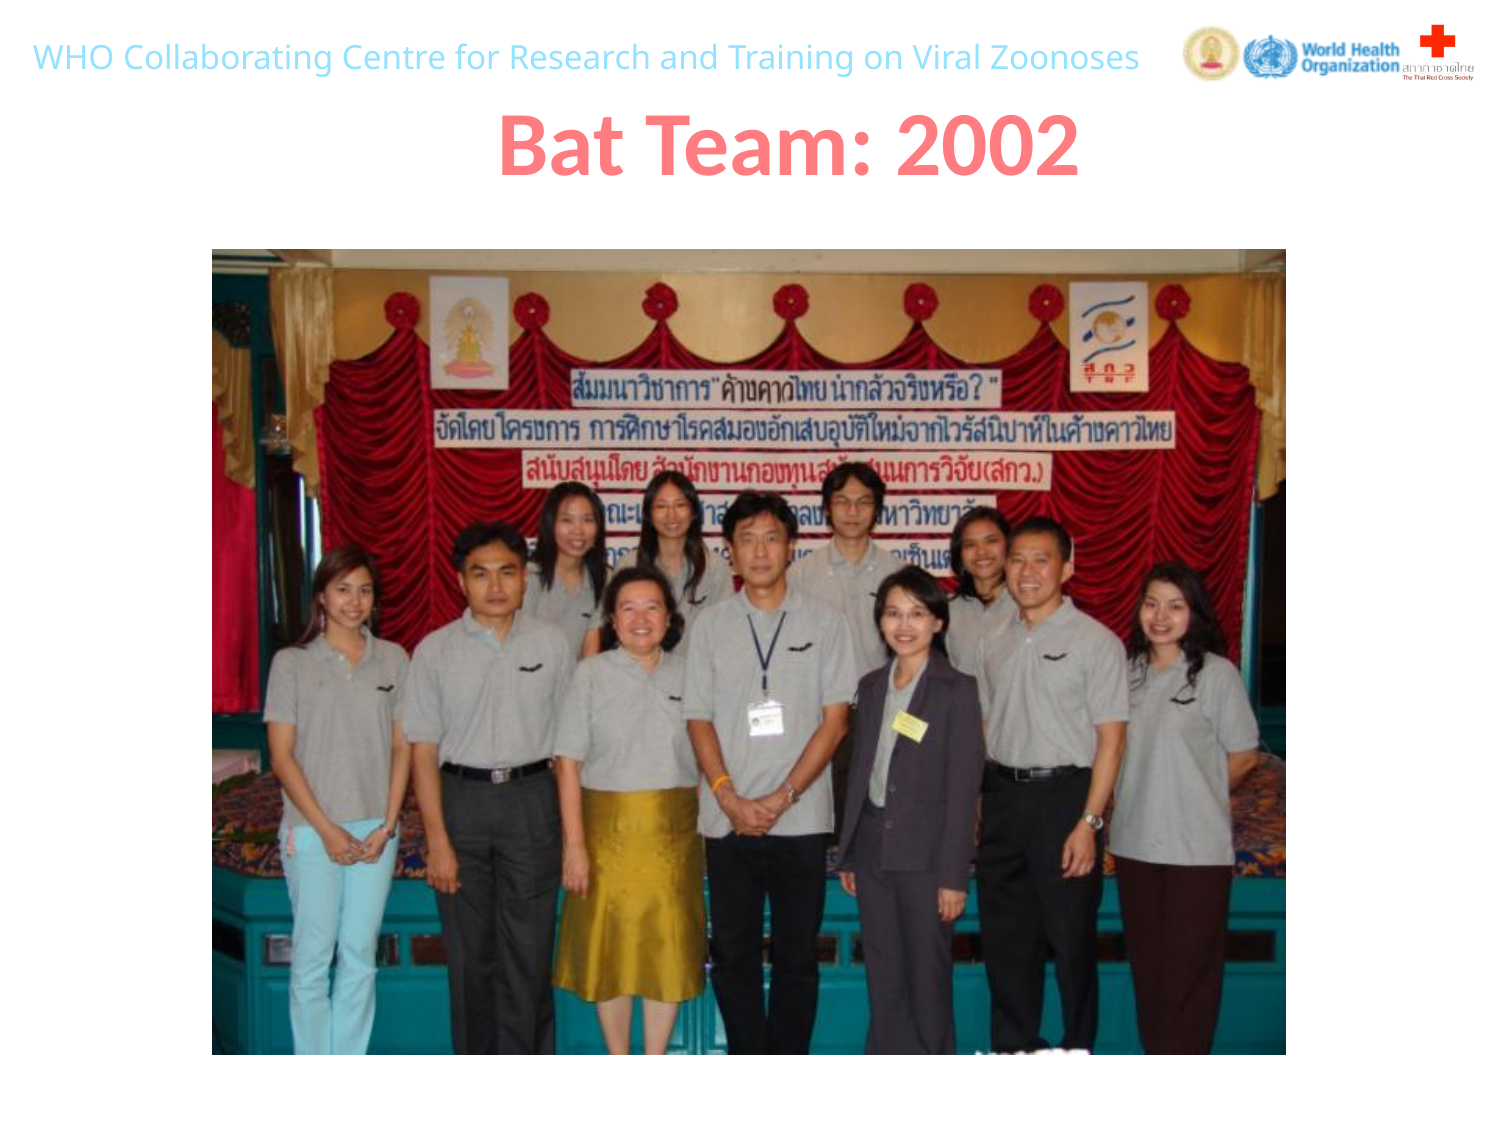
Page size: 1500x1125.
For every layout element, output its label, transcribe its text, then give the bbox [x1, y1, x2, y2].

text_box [12, 24, 1476, 85]
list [212, 249, 1286, 1056]
title Bat Team: 2002 [74, 93, 1426, 233]
